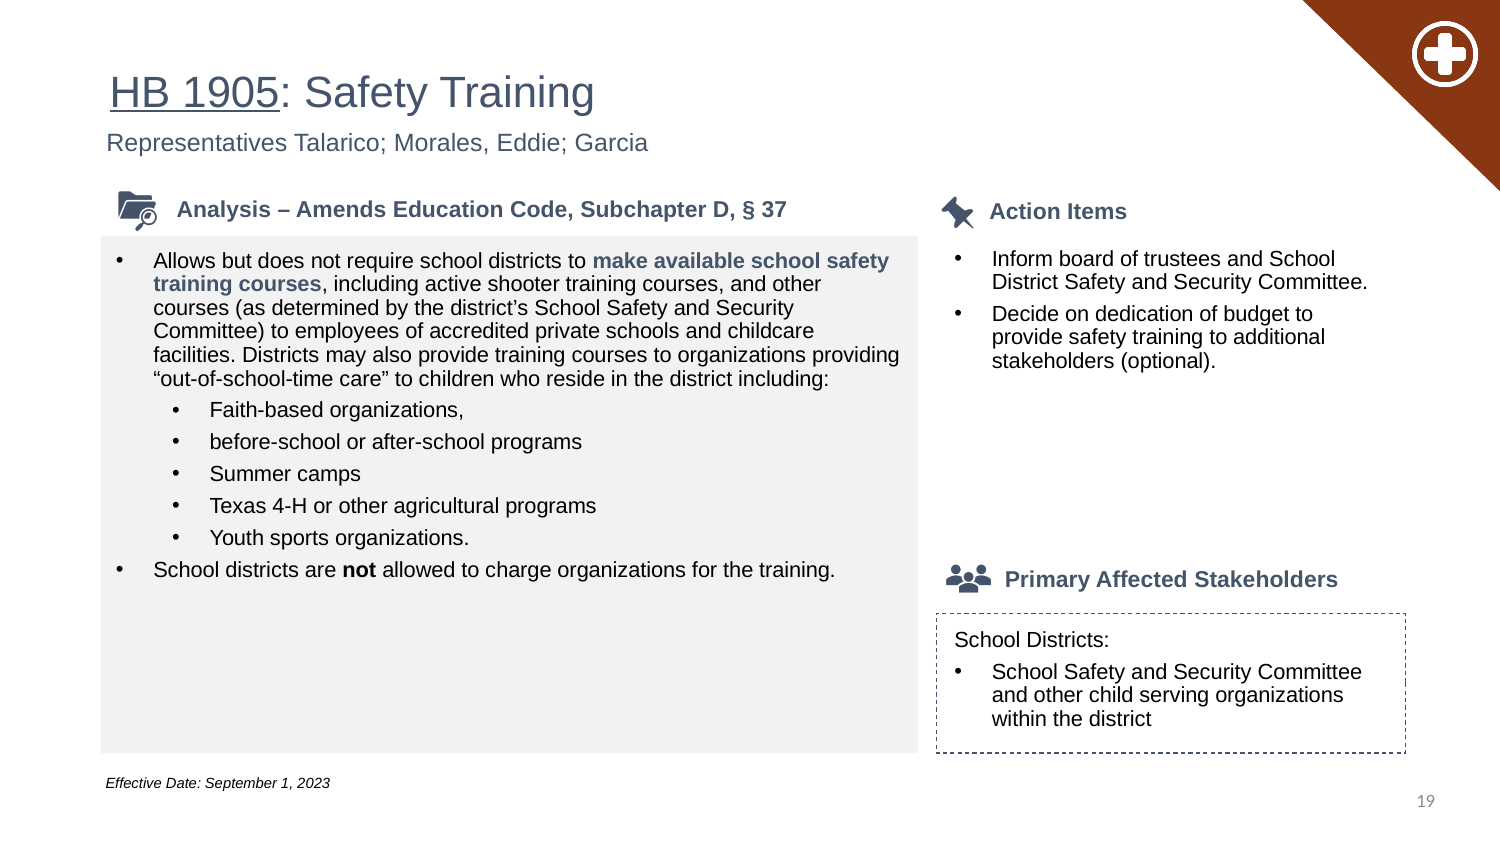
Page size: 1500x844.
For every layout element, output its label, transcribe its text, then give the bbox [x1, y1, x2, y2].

picture [1403, 12, 1487, 97]
text_box Analysis – Amends Education Code, Subchapter D, § 37 [165, 183, 916, 238]
text_box [927, 241, 1400, 576]
list Allows but does not require school districts to make available school safety training courses, including active shooter training courses, and other courses (as determined by the district’s School Safety and Security Committee) to employees of accredited private schools and childcare facilities. Districts may also provide training courses to organizations providing “out-of-school-time care” to children who reside in the district including: Faith-based organizations, before-school or after-school programs Summer camps Texas 4-H or other agricultural programs Youth sports organizations. School districts are not allowed to charge organizations for the training. [100, 241, 918, 753]
picture [936, 191, 979, 234]
text_box [100, 235, 110, 241]
text_box Action Items [978, 188, 1324, 236]
text_box School Districts: School Safety and Security Committee and other child serving organizations within the district [943, 623, 1406, 751]
title HB 1905: Safety Training [94, 45, 1390, 142]
picture [943, 553, 994, 604]
text_box Inform board of trustees and School District Safety and Security Committee. Decide on dedication of budget to provide safety training to additional stakeholders (optional). [943, 241, 1393, 515]
text_box [1301, 0, 1500, 193]
text_box Effective Date: September 1, 2023 [94, 770, 1389, 799]
slide_number 19 [1112, 777, 1451, 822]
text_box Primary Affected Stakeholders [993, 546, 1428, 614]
text_box [110, 145, 1406, 621]
text_box Representatives Talarico; Morales, Eddie; Garcia [95, 124, 848, 153]
text_box [935, 612, 1406, 754]
picture [109, 181, 164, 236]
